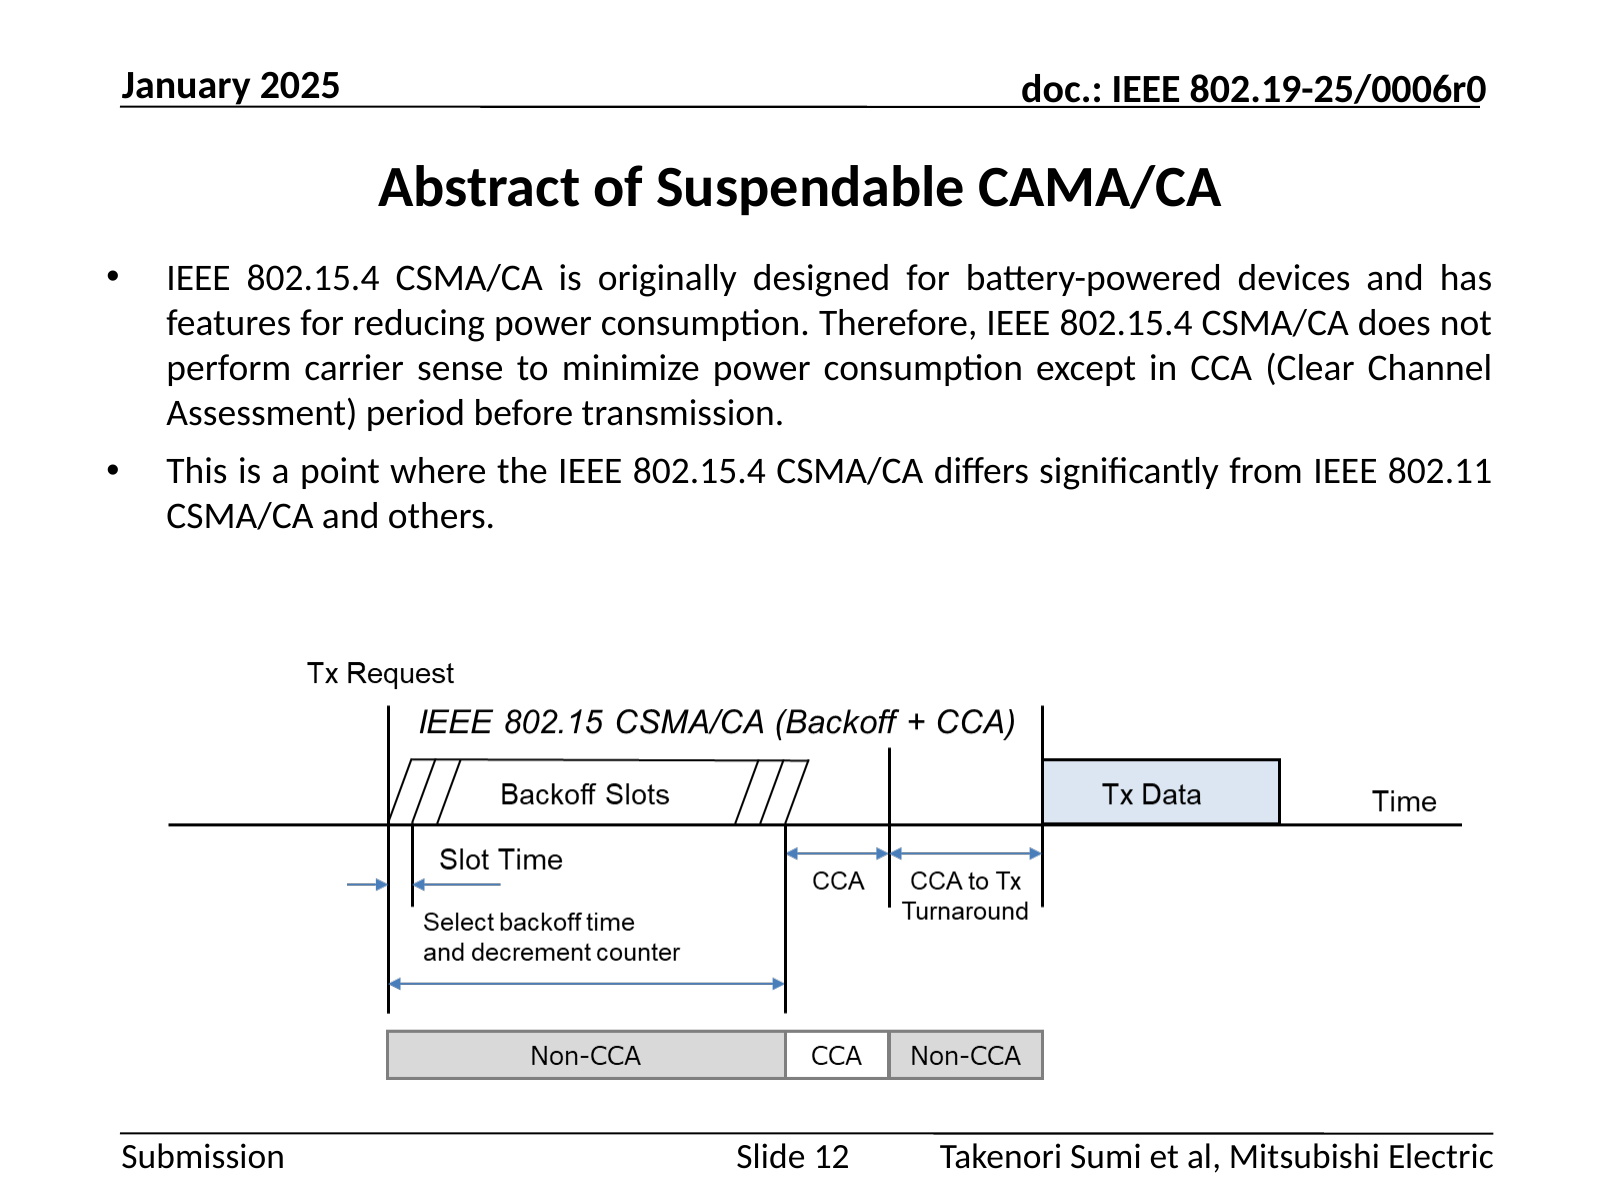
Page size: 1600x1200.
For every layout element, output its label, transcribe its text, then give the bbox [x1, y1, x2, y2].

slide_number Slide 12 [733, 1132, 854, 1197]
title Abstract of Suspendable CAMA/CA [119, 119, 1480, 245]
picture [119, 629, 1538, 1108]
footer Takenori Sumi et al, Mitsubishi Electric [911, 1132, 1495, 1168]
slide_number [121, 58, 451, 107]
list IEEE 802.15.4 CSMA/CA is originally designed for battery-powered devices and has features for reducing power consumption. Therefore, IEEE 802.15.4 CSMA/CA does not perform carrier sense to minimize power consumption except in CCA (Clear Channel Assessment) period before transmission. This is a point where the IEEE 802.15.4 CSMA/CA differs significantly from IEEE 802.11 CSMA/CA and others. [90, 245, 1509, 731]
